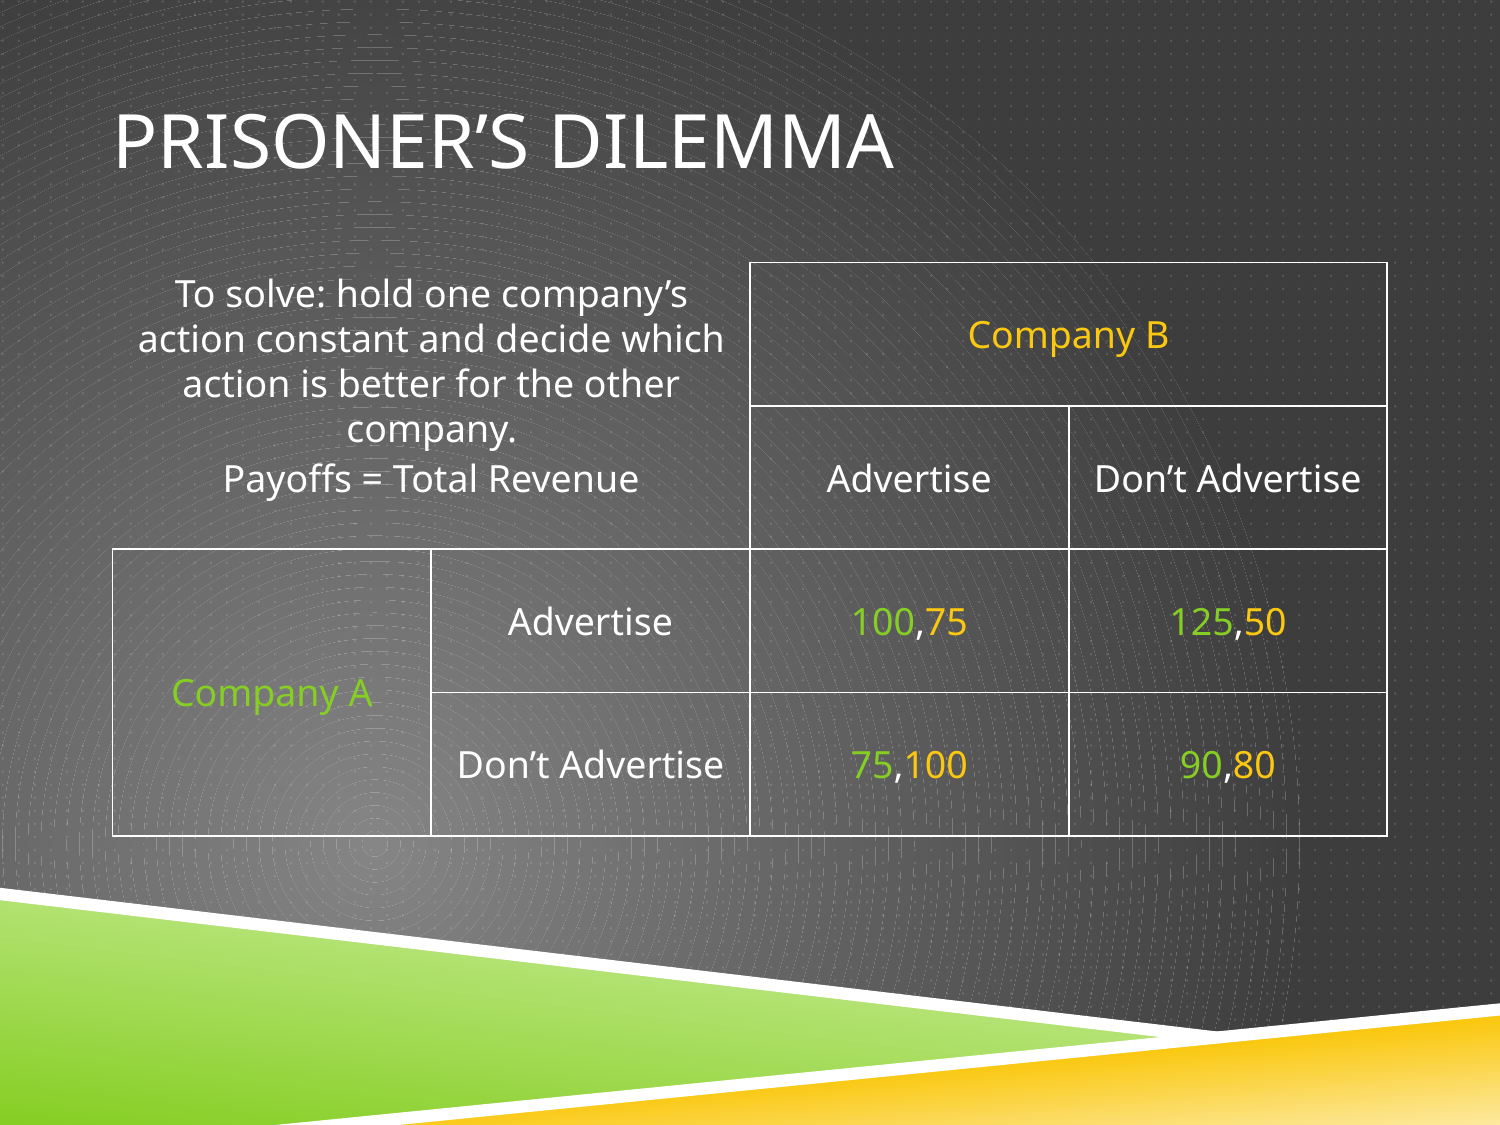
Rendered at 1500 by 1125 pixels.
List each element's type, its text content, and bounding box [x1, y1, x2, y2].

table_cell Advertise [751, 407, 1068, 548]
table_header [113, 262, 749, 406]
table_cell 90,80 [1070, 693, 1386, 835]
table_cell 75,100 [751, 693, 1068, 835]
title Prisoner’s Dilemma [112, 45, 1388, 233]
table_cell Company A [113, 550, 430, 835]
table_cell 125,50 [1070, 550, 1386, 692]
table_cell Don’t Advertise [432, 693, 749, 835]
table_cell 100,75 [751, 550, 1068, 692]
table_cell Advertise [432, 550, 749, 692]
table_header Company B [751, 263, 1386, 405]
table_cell Payoffs = Total Revenue [113, 406, 749, 548]
table_cell Don’t Advertise [1070, 407, 1386, 548]
